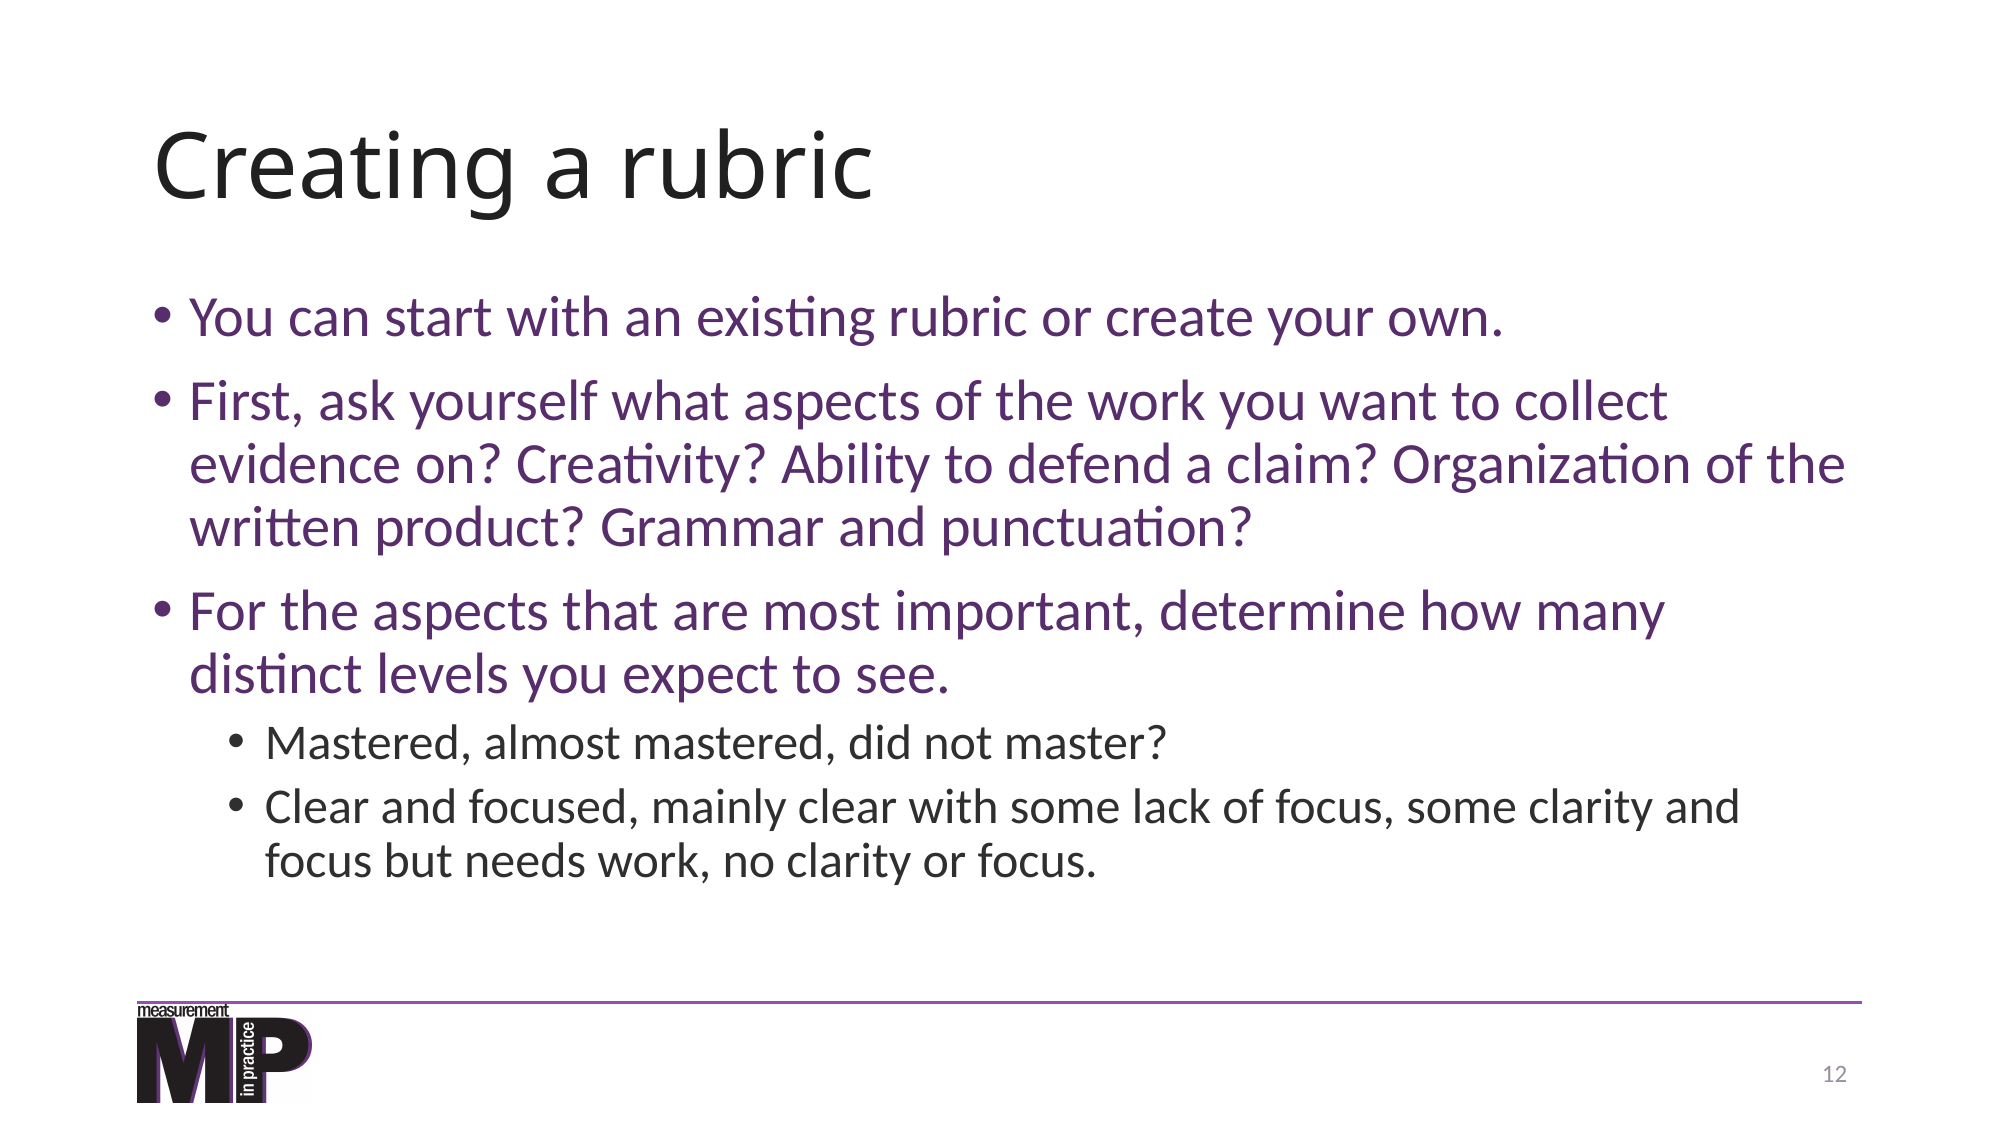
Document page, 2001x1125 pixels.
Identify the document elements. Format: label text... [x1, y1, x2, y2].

picture [137, 1004, 312, 1103]
list You can start with an existing rubric or create your own. First, ask yourself what aspects of the work you want to collect evidence on? Creativity? Ability to defend a claim? Organization of the written product? Grammar and punctuation? For the aspects that are most important, determine how many distinct levels you expect to see. Mastered, almost mastered, did not master? Clear and focused, mainly clear with some lack of focus, some clarity and focus but needs work, no clarity or focus. [137, 278, 1863, 993]
title Creating a rubric [137, 59, 1863, 278]
slide_number 12 [1412, 1042, 1863, 1103]
